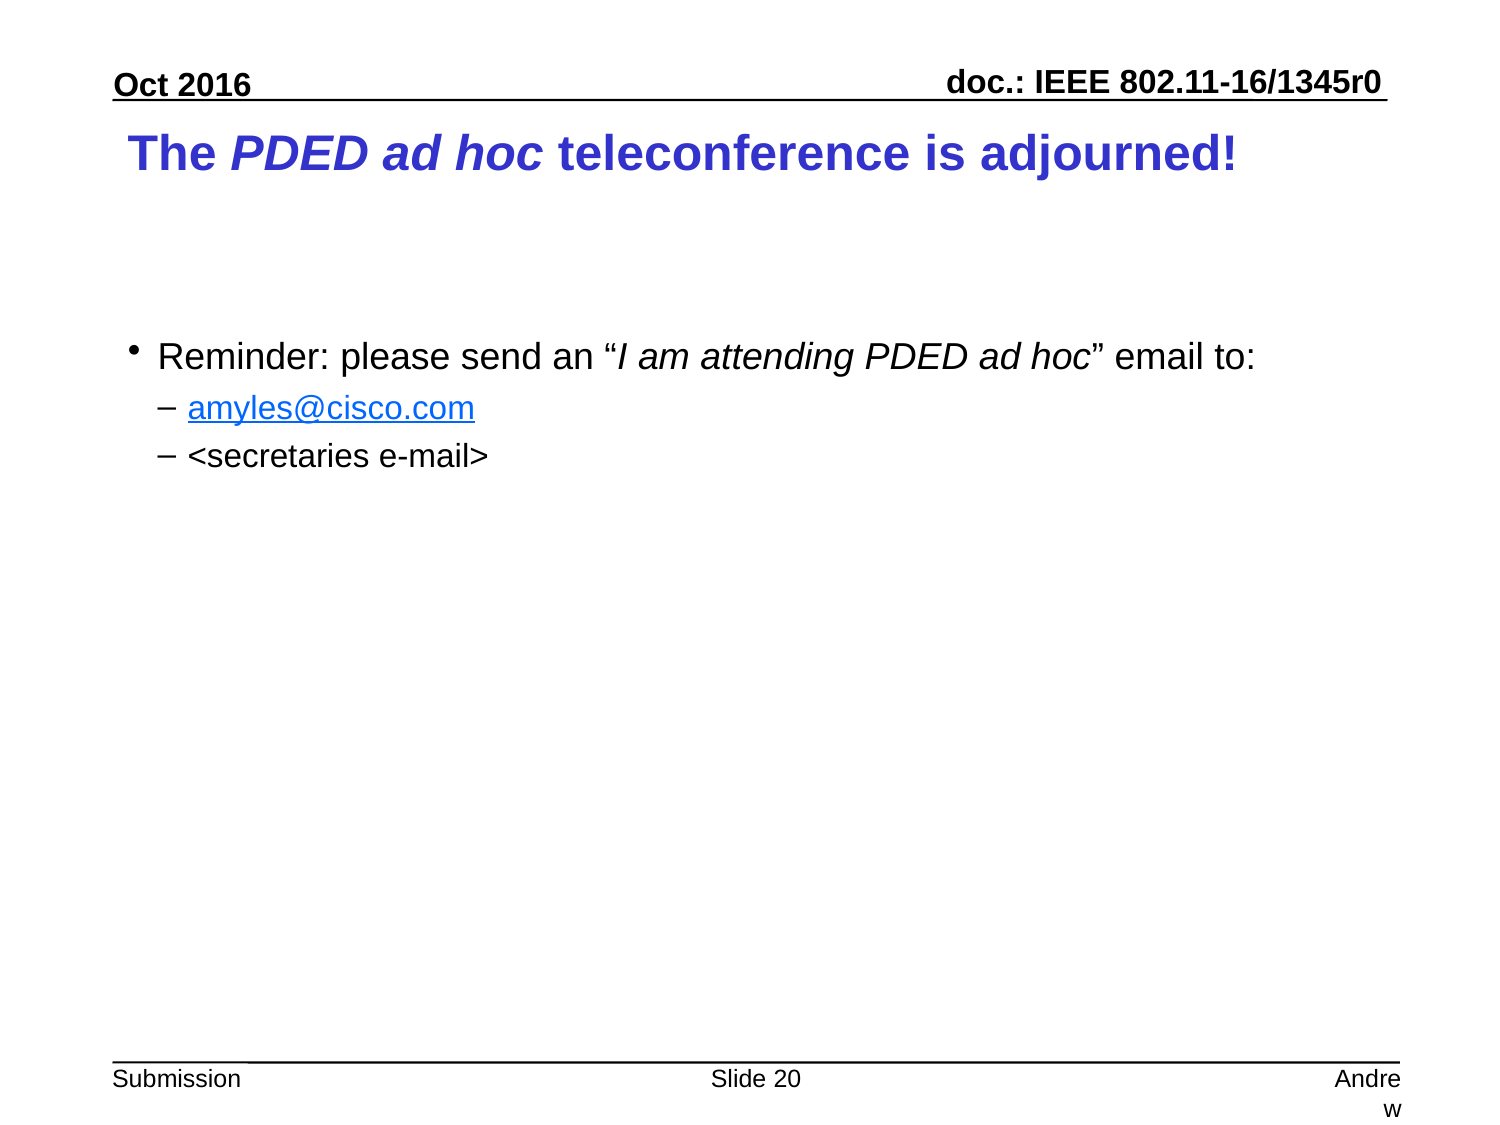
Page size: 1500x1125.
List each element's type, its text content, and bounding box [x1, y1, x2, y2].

slide_number Slide 20 [709, 1061, 803, 1093]
title The PDED ad hoc teleconference is adjourned! [112, 112, 1388, 288]
list Reminder: please send an “I am attending PDED ad hoc” email to: amyles@cisco.com <secretaries e-mail> [112, 324, 1388, 1000]
footer Andrew Myles, Cisco [1320, 1061, 1402, 1093]
